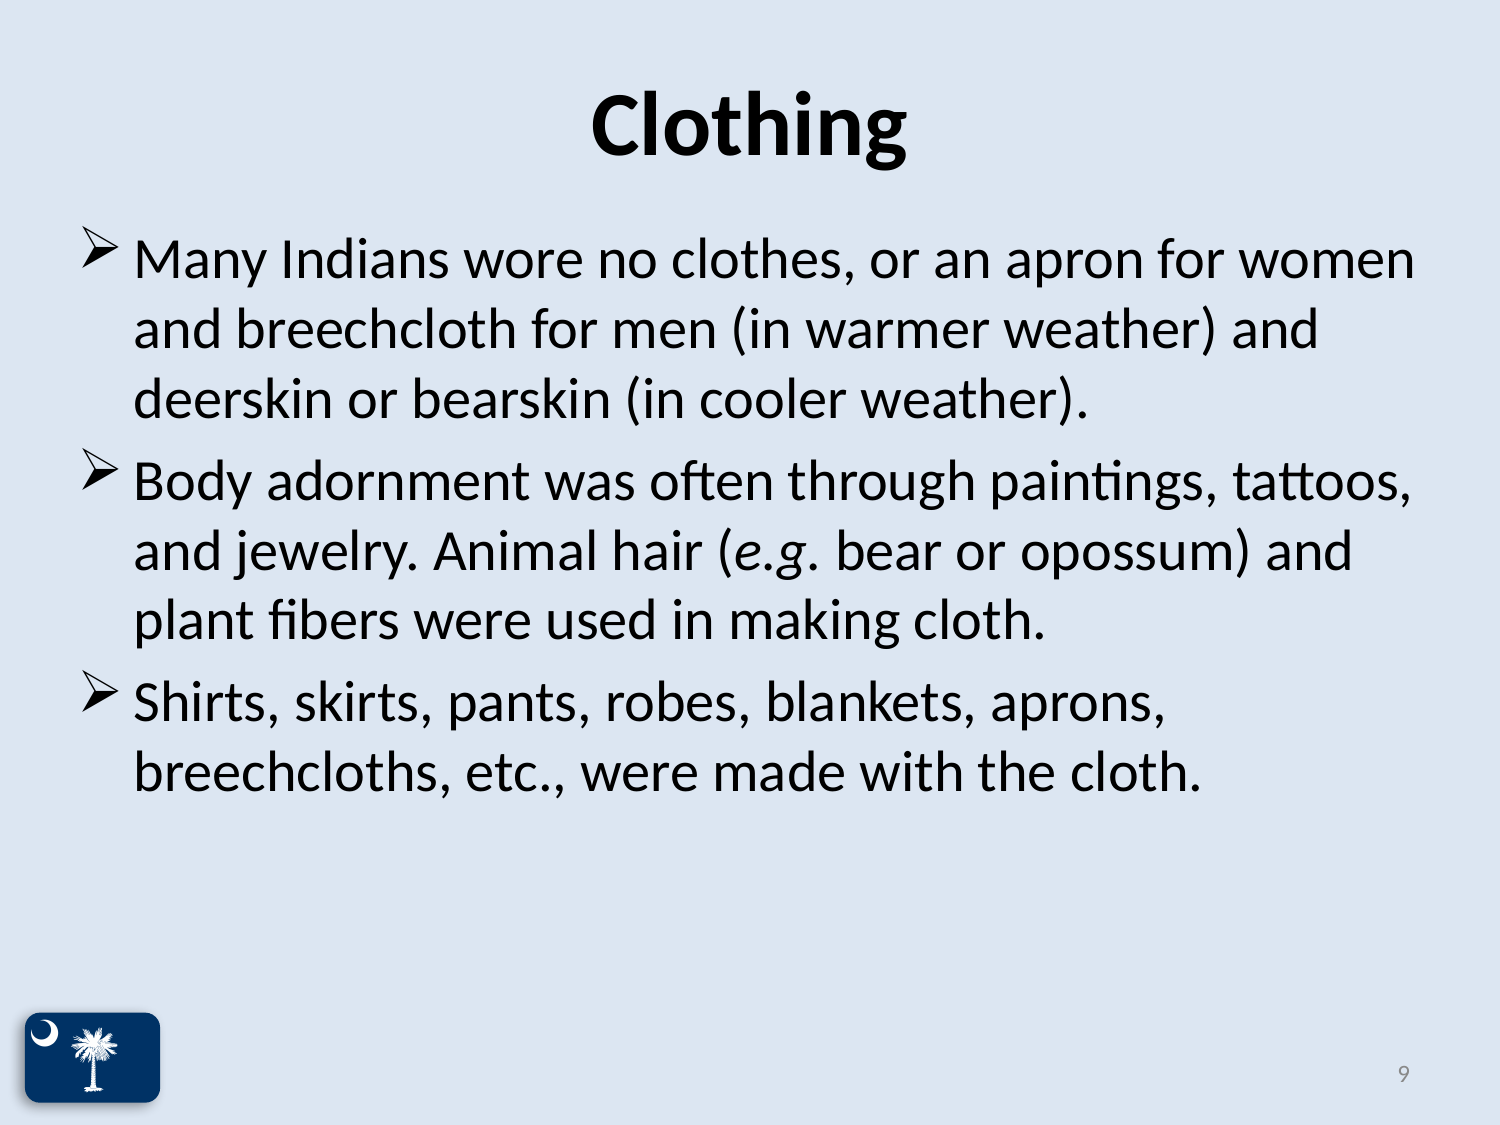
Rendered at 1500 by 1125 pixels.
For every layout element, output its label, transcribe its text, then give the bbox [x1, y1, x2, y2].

slide_number 9 [1074, 1042, 1425, 1103]
list Many Indians wore no clothes, or an apron for women and breechcloth for men (in warmer weather) and deerskin or bearskin (in cooler weather). Body adornment was often through paintings, tattoos, and jewelry. Animal hair (e.g. bear or opossum) and plant fibers were used in making cloth. Shirts, skirts, pants, robes, blankets, aprons, breechcloths, etc., were made with the cloth. [62, 212, 1438, 988]
picture [24, 1012, 161, 1103]
title Clothing [75, 24, 1425, 213]
